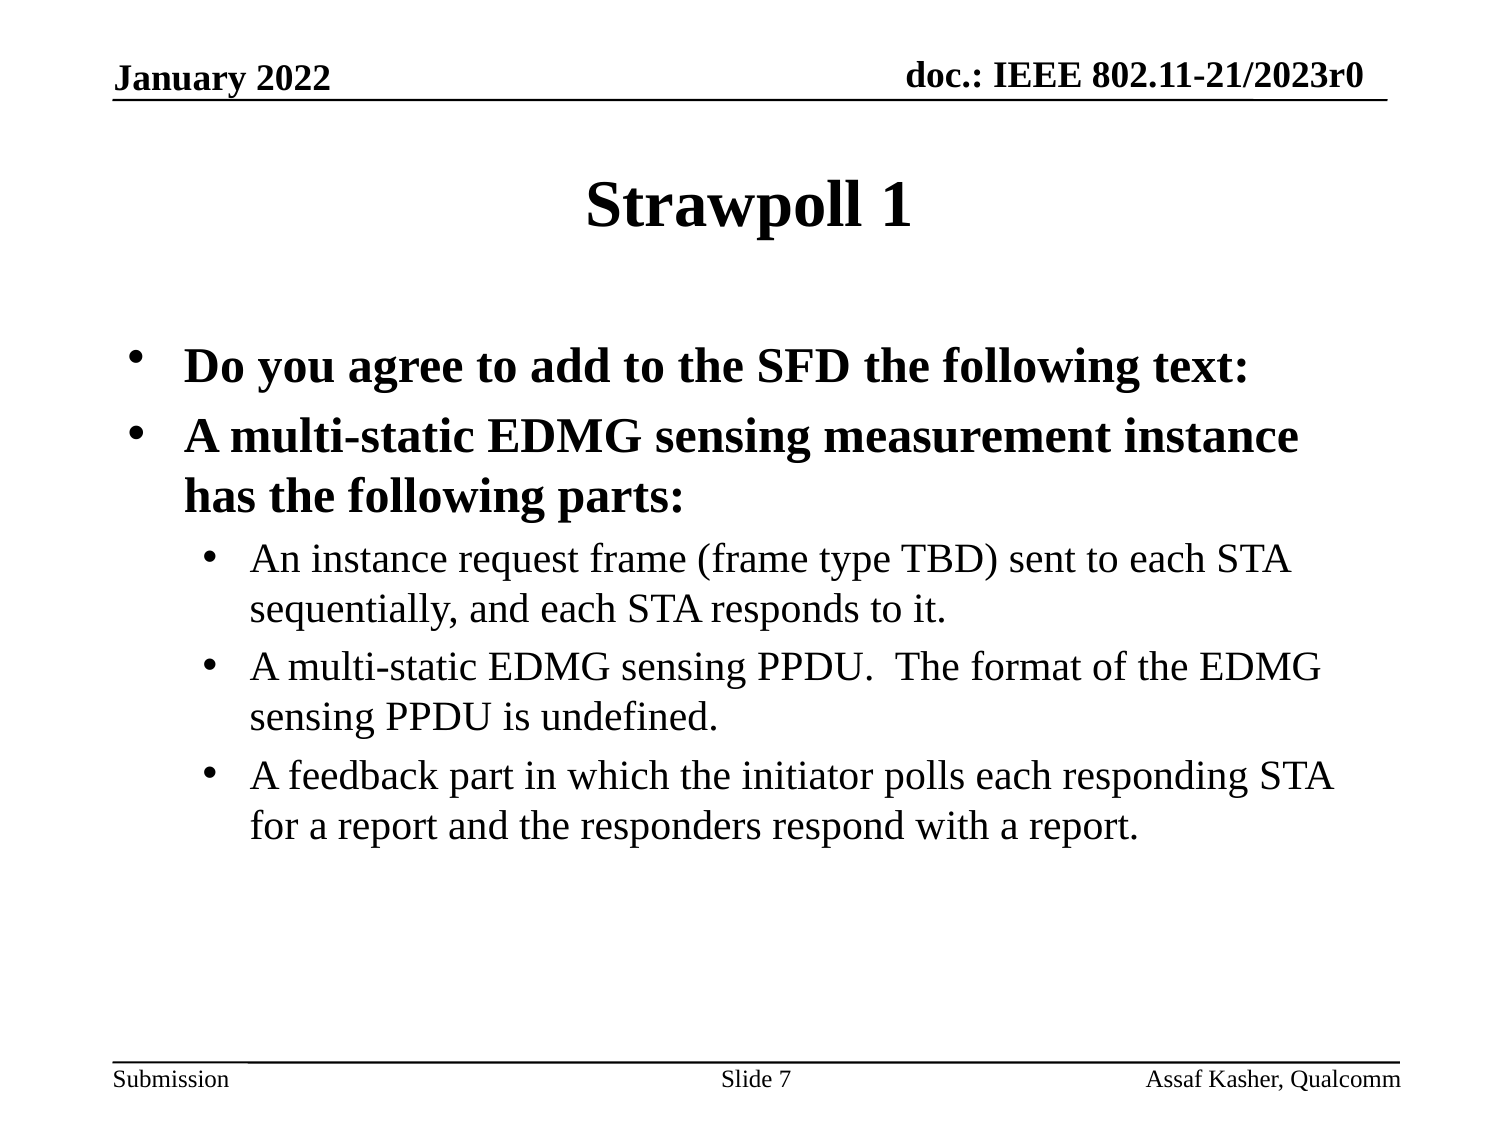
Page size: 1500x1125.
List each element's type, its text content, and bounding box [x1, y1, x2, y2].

footer Assaf Kasher, Qualcomm [949, 1061, 1402, 1124]
title Strawpoll 1 [112, 112, 1388, 288]
list Do you agree to add to the SFD the following text: A multi-static EDMG sensing measurement instance has the following parts: An instance request frame (frame type TBD) sent to each STA sequentially, and each STA responds to it. A multi-static EDMG sensing PPDU. The format of the EDMG sensing PPDU is undefined. A feedback part in which the initiator polls each responding STA for a report and the responders respond with a report. [112, 324, 1388, 1000]
slide_number Slide 7 [712, 1061, 800, 1093]
